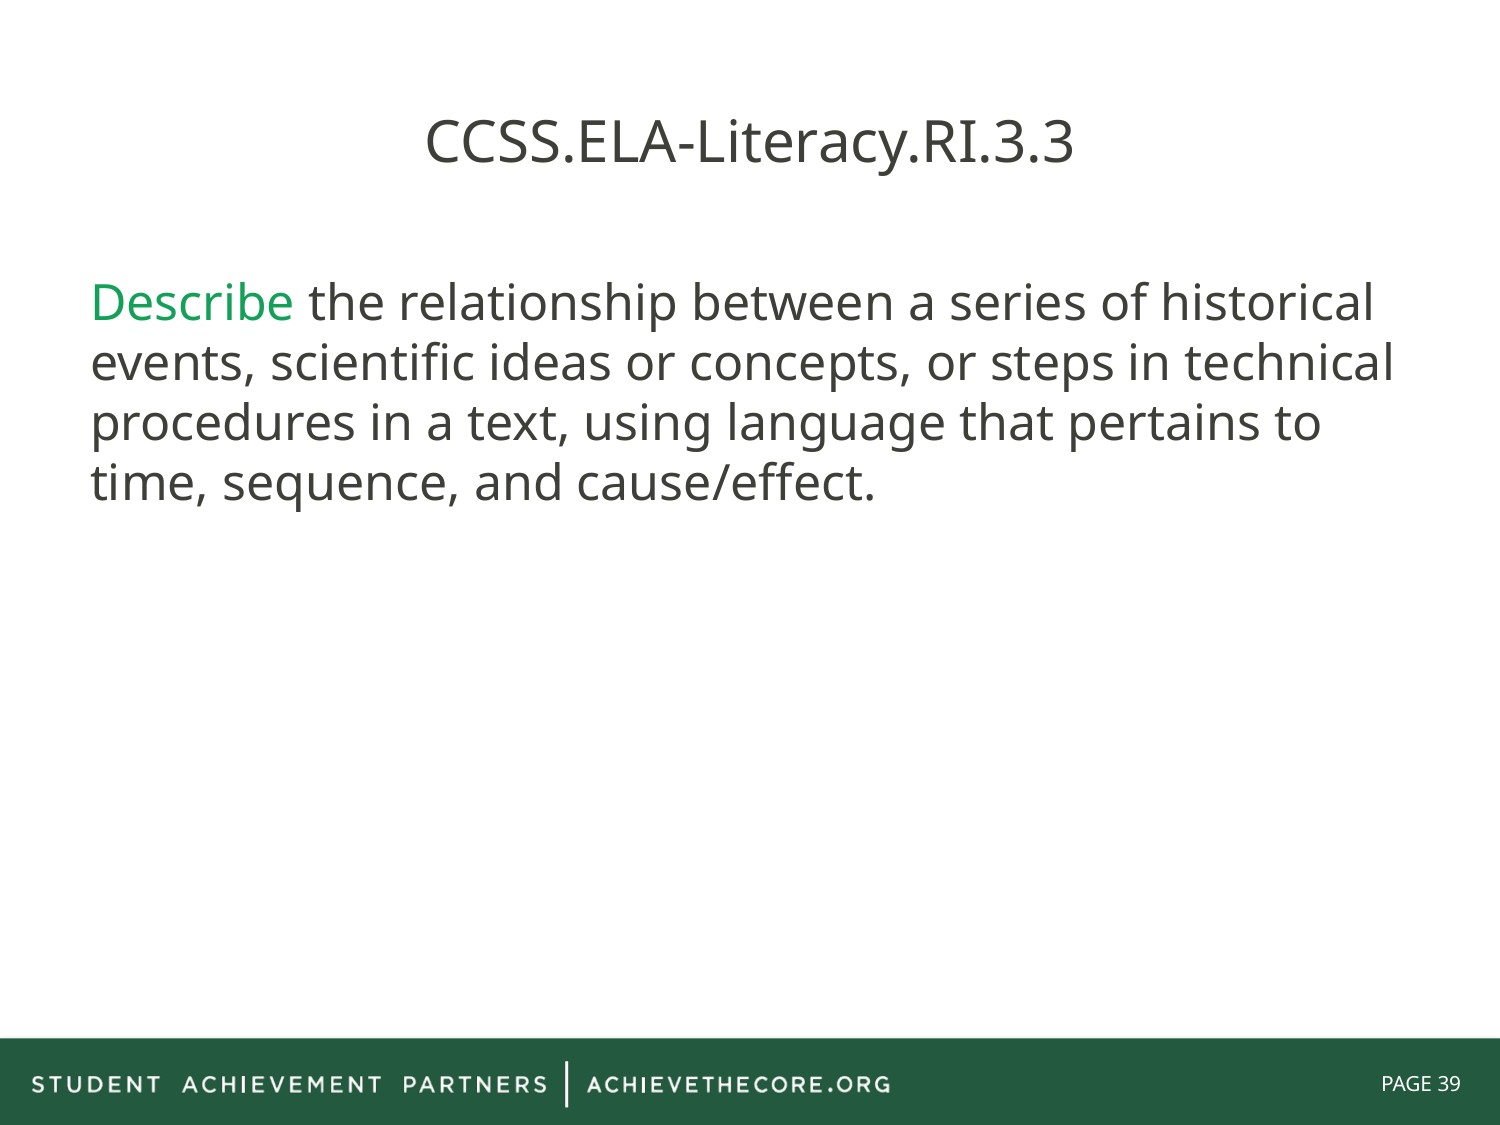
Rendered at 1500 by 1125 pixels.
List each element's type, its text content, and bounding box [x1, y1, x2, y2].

list Describe the relationship between a series of historical events, scientific ideas or concepts, or steps in technical procedures in a text, using language that pertains to time, sequence, and cause/effect. [75, 262, 1425, 1005]
title CCSS.ELA-Literacy.RI.3.3 [75, 45, 1425, 233]
